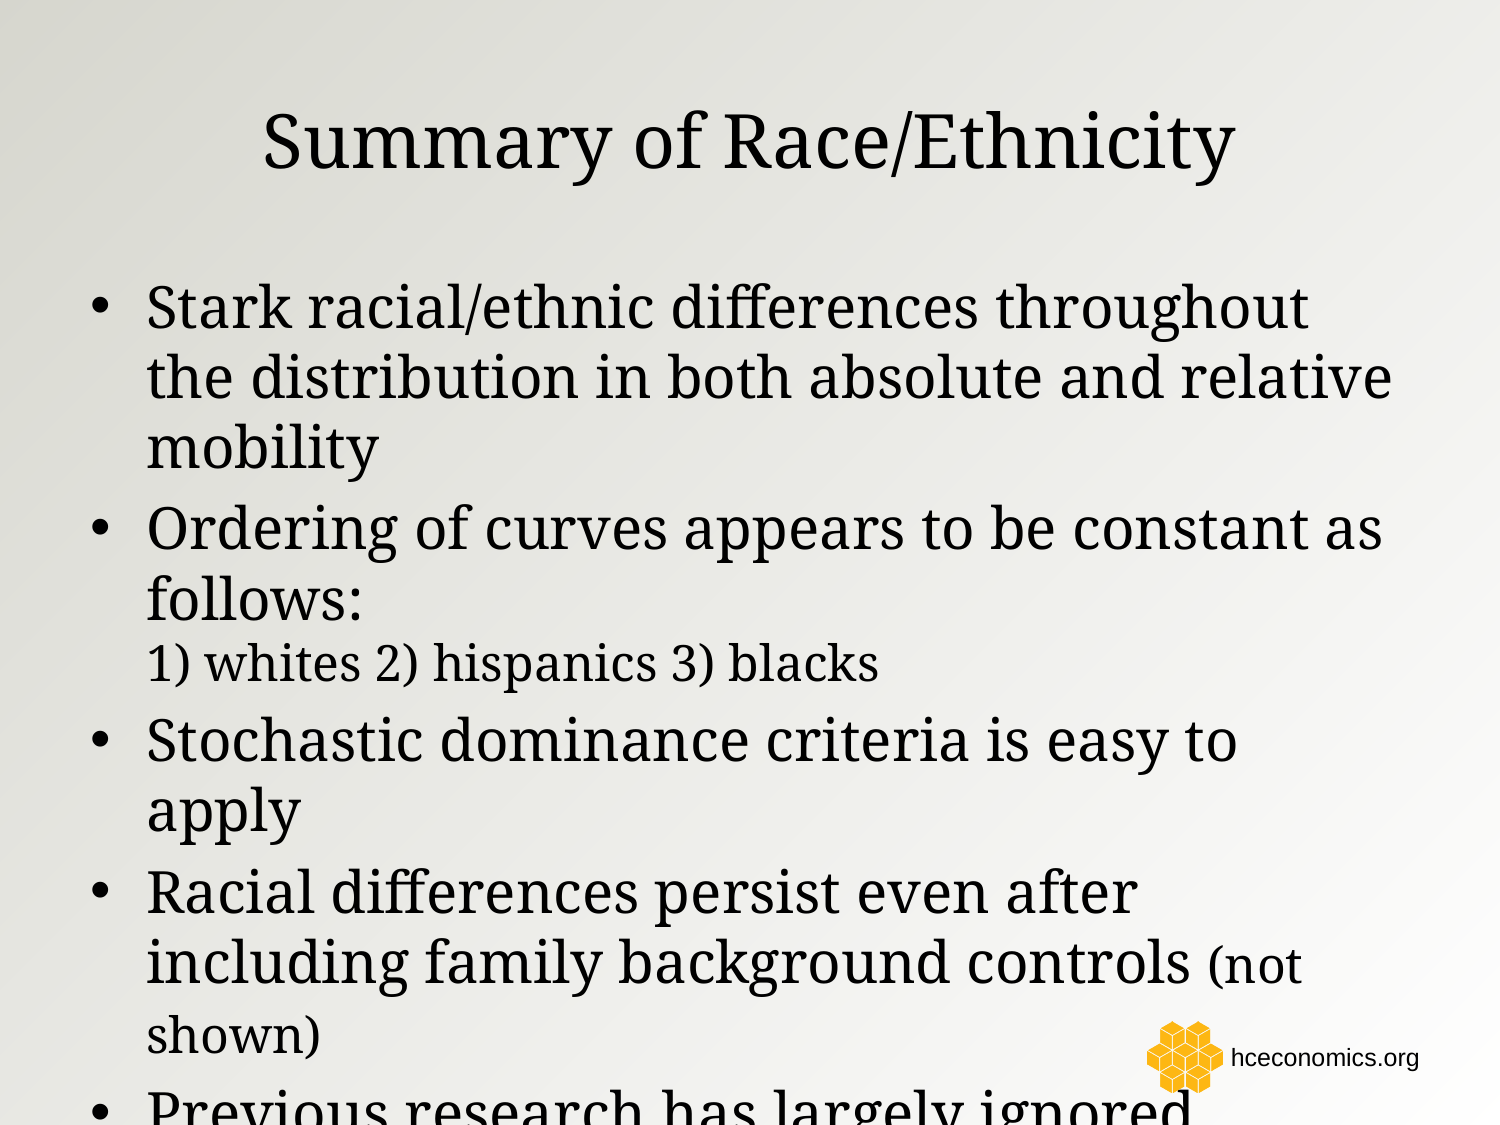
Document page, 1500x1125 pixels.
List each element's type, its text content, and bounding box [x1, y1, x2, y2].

text_box hceconomics.org [1229, 1033, 1445, 1079]
list Stark racial/ethnic differences throughout the distribution in both absolute and relative mobility Ordering of curves appears to be constant as follows: 1) whites 2) hispanics 3) blacks Stochastic dominance criteria is easy to apply Racial differences persist even after including family background controls (not shown) Previous research has largely ignored Hispanics Mobility (based on slope) declined for whites and blacks Mobility unambigously worse for Blacks throughout distribution [75, 262, 1425, 1125]
title Summary of Race/Ethnicity [75, 45, 1425, 233]
picture [1147, 1021, 1223, 1094]
